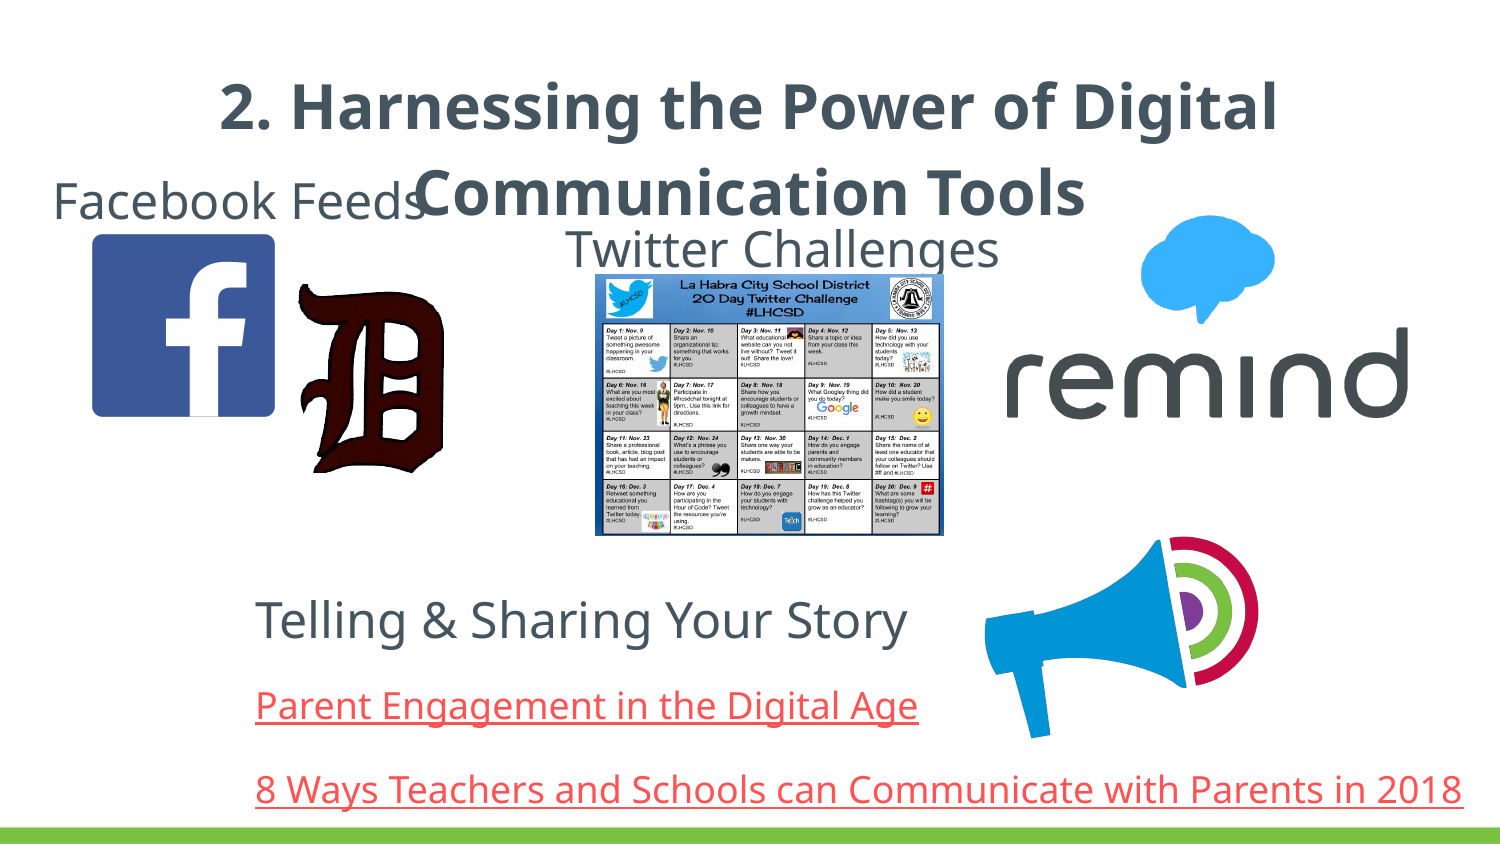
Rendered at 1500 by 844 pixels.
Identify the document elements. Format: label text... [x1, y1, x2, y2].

picture [88, 231, 278, 421]
list Twitter Challenges [550, 193, 1251, 503]
title 2. Harnessing the Power of Digital Communication Tools [89, 40, 1411, 135]
picture [292, 284, 449, 474]
list Telling & Sharing Your Story Parent Engagement in the Digital Age 8 Ways Teachers and Schools can Communicate with Parents in 2018 [240, 573, 1500, 844]
picture [595, 274, 1334, 763]
list Facebook Feeds [37, 145, 739, 463]
picture [983, 211, 1422, 440]
